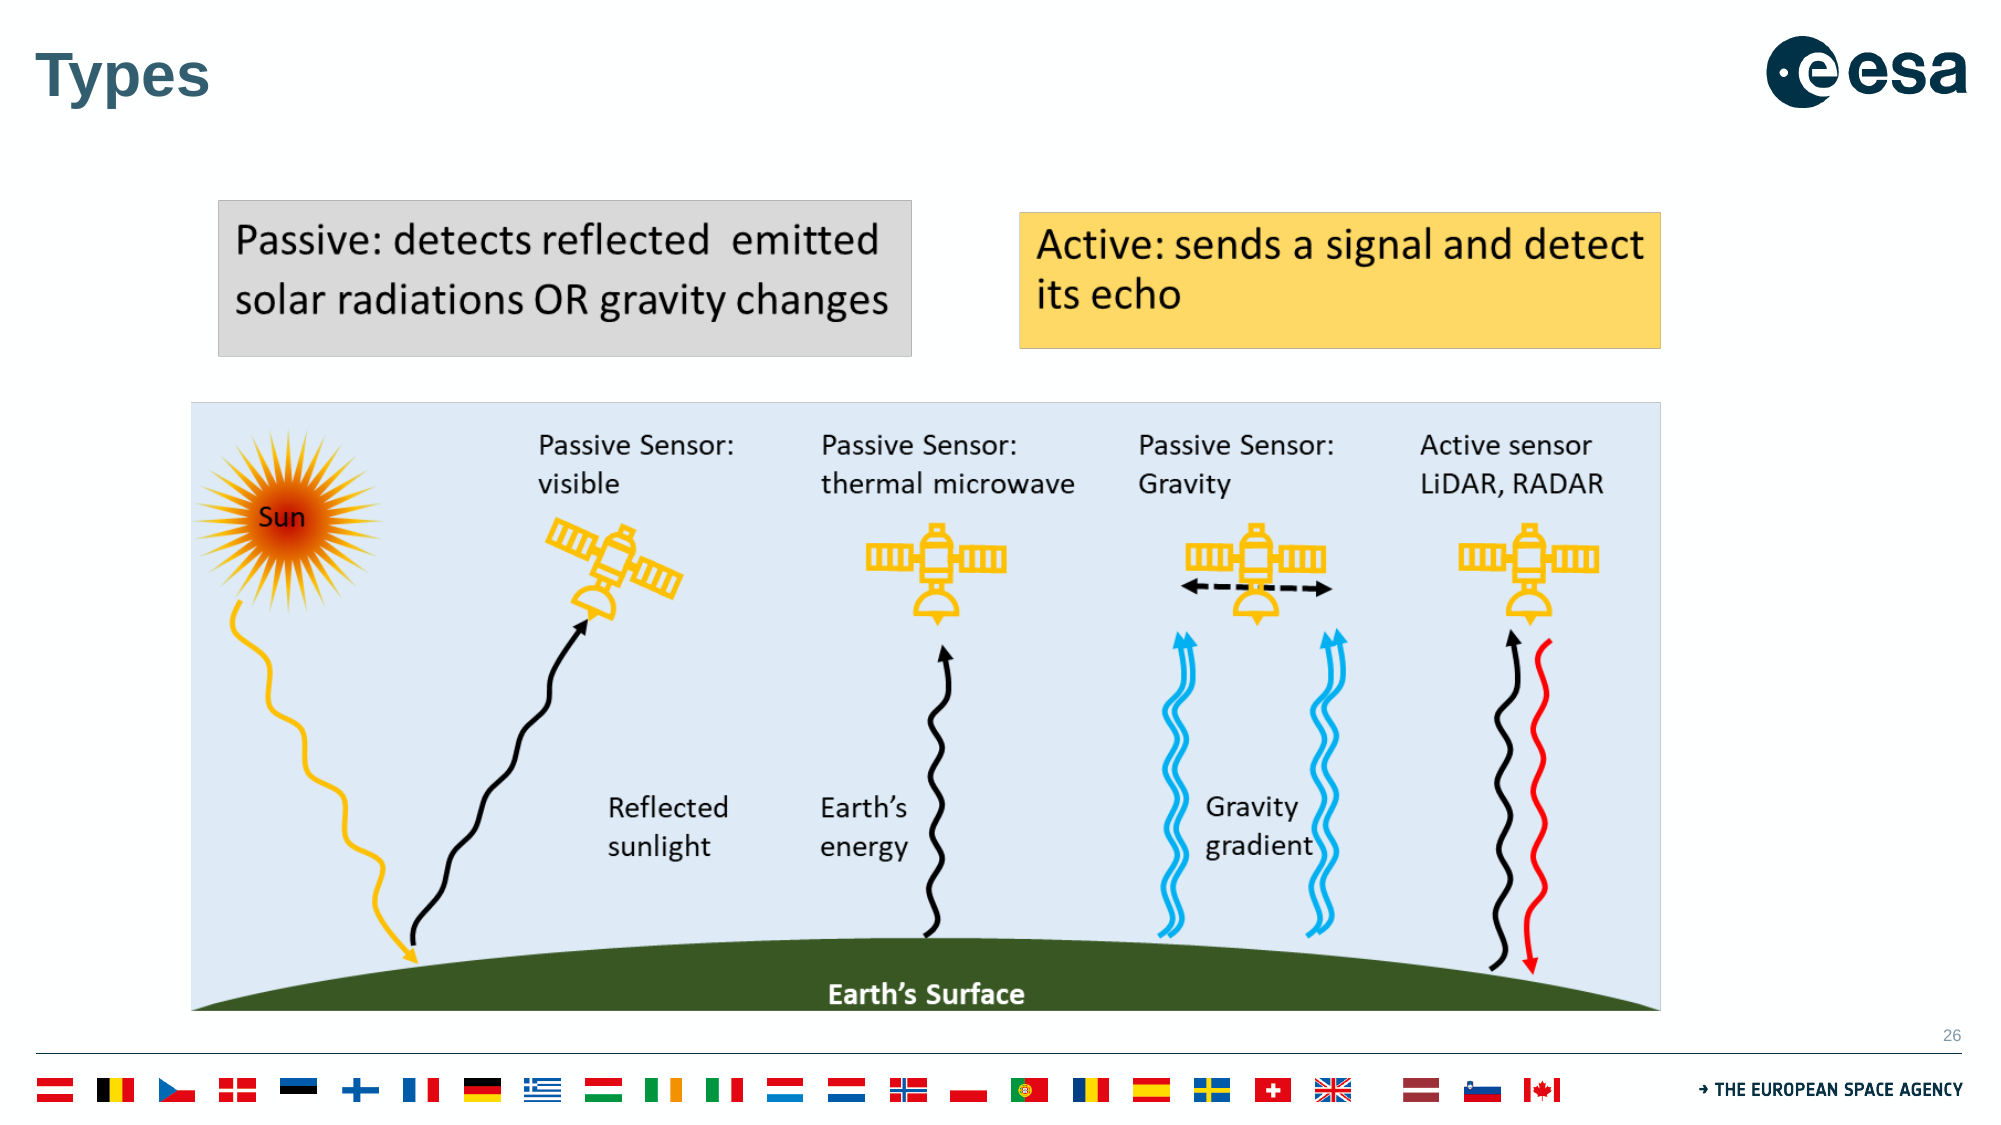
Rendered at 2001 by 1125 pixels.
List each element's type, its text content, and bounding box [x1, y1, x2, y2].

picture [159, 1078, 195, 1102]
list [191, 195, 1684, 1033]
title Types [35, 25, 1694, 119]
picture [645, 1078, 682, 1102]
picture [97, 1078, 134, 1102]
picture [1194, 1078, 1230, 1102]
picture [1315, 1078, 1351, 1102]
picture [1524, 1078, 1560, 1102]
picture [280, 1078, 317, 1102]
picture [706, 1078, 743, 1102]
picture [1464, 1078, 1501, 1102]
picture [37, 1078, 73, 1102]
picture [585, 1078, 622, 1102]
picture [1011, 1078, 1048, 1102]
picture [219, 1078, 256, 1102]
picture [1403, 1078, 1439, 1102]
picture [342, 1078, 379, 1102]
picture [890, 1078, 927, 1102]
picture [464, 1078, 501, 1102]
picture [524, 1078, 561, 1102]
picture [767, 1078, 803, 1102]
picture [950, 1078, 987, 1102]
picture [828, 1078, 865, 1102]
picture [1073, 1078, 1109, 1102]
picture [403, 1078, 439, 1102]
picture [1133, 1078, 1170, 1102]
picture [1255, 1078, 1291, 1102]
picture [1694, 0, 2001, 180]
picture [1696, 1080, 1966, 1098]
